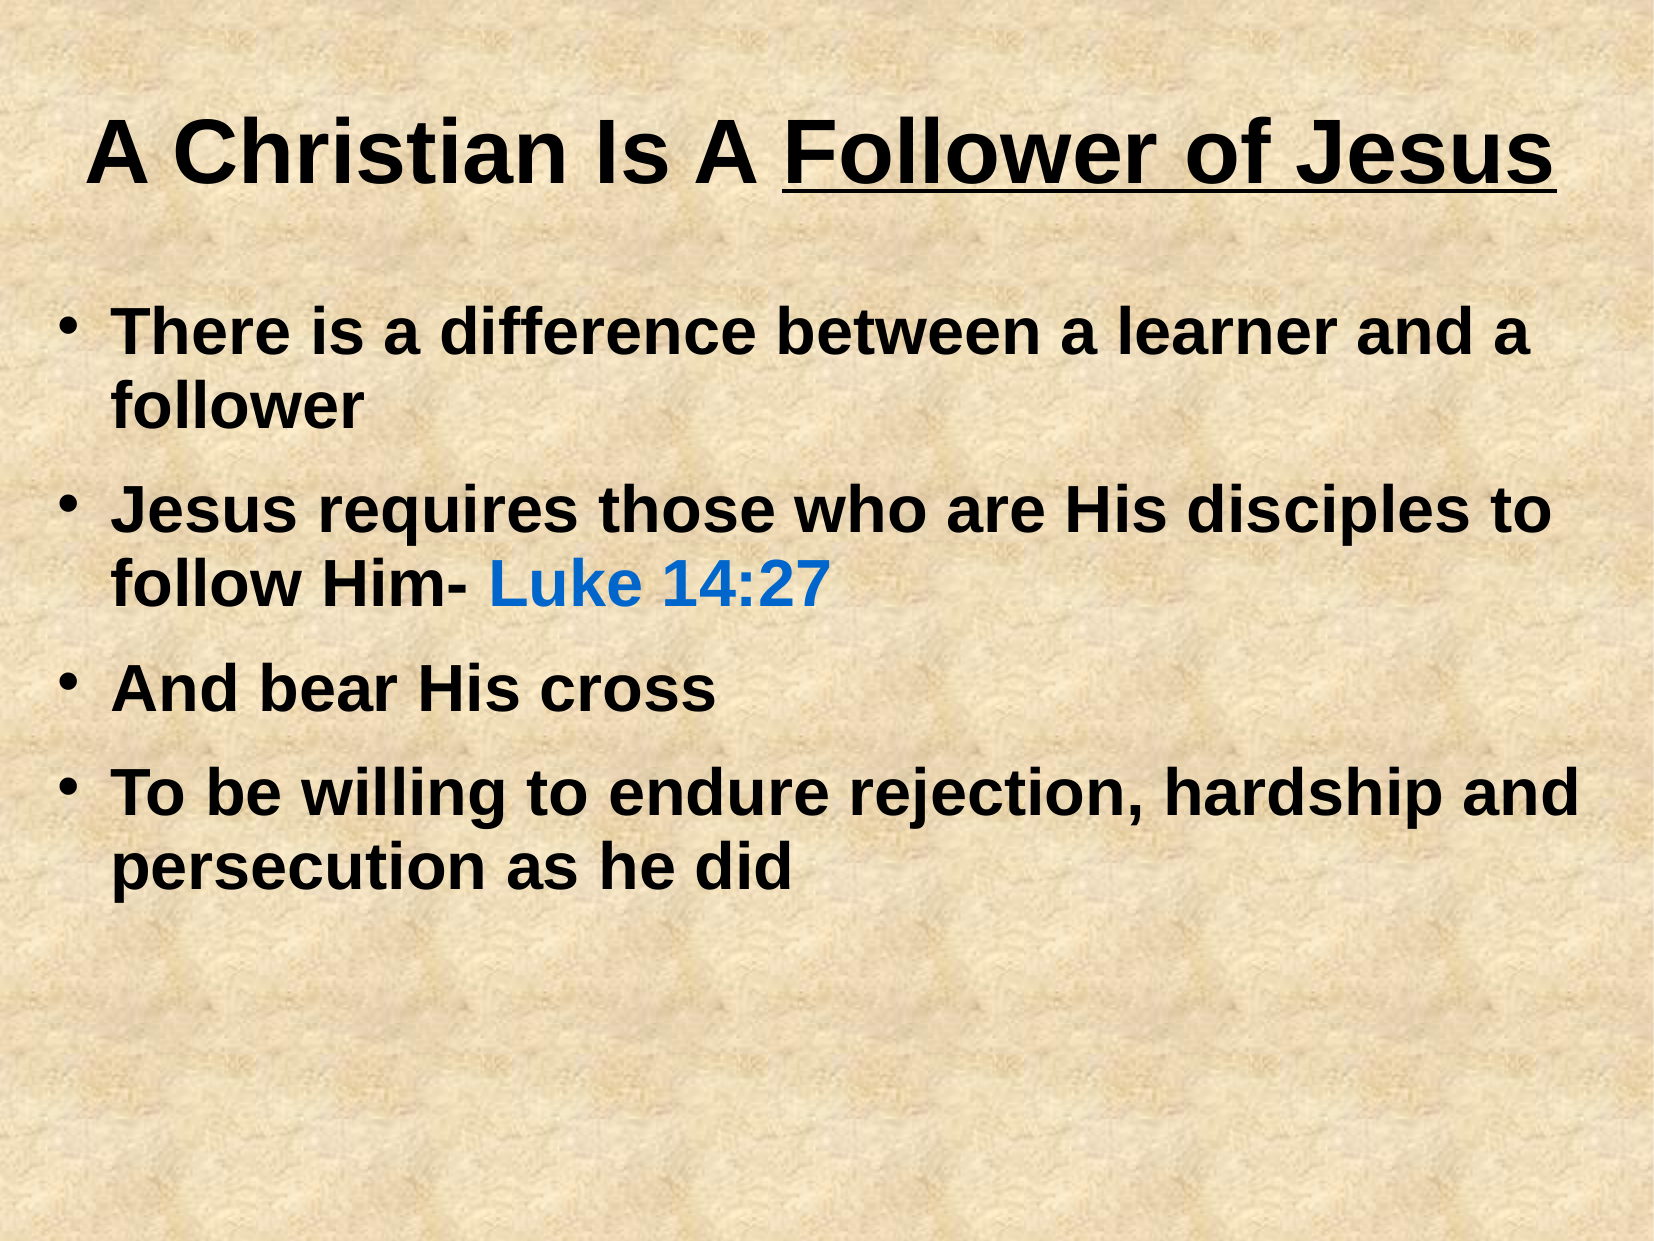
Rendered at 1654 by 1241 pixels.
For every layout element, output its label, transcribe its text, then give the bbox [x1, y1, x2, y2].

picture [0, 0, 1654, 1241]
title A Christian Is A Follower of Jesus [14, 49, 1627, 257]
list There is a difference between a learner and a follower Jesus requires those who are His disciples to follow Him- Luke 14:27 And bear His cross To be willing to endure rejection, hardship and persecution as he did [39, 290, 1627, 1109]
